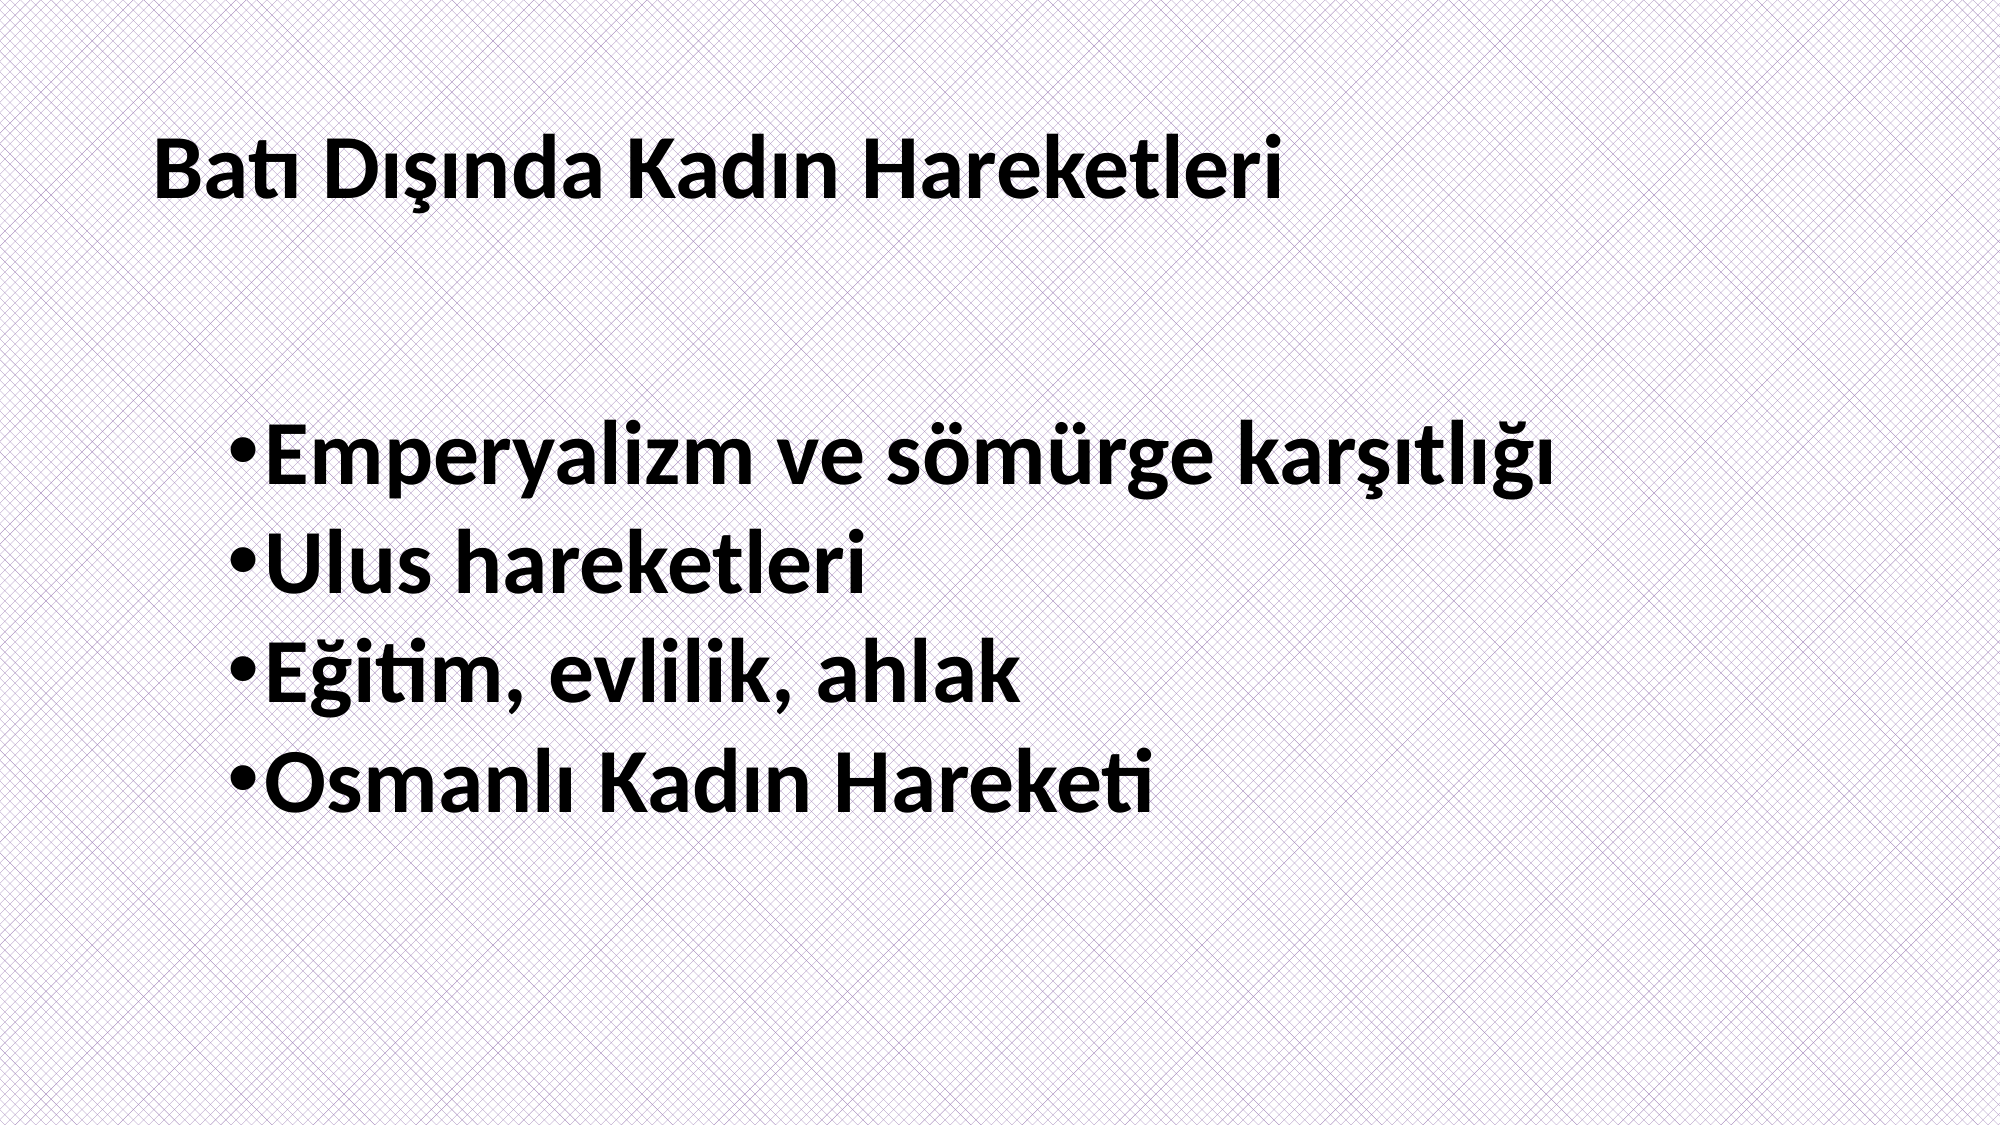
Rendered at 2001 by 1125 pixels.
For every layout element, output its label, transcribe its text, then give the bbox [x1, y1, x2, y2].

title Batı Dışında Kadın Hareketleri [137, 59, 1863, 277]
list Emperyalizm ve sömürge karşıtlığı Ulus hareketleri Eğitim, evlilik, ahlak Osmanlı Kadın Hareketi [137, 277, 1863, 1014]
